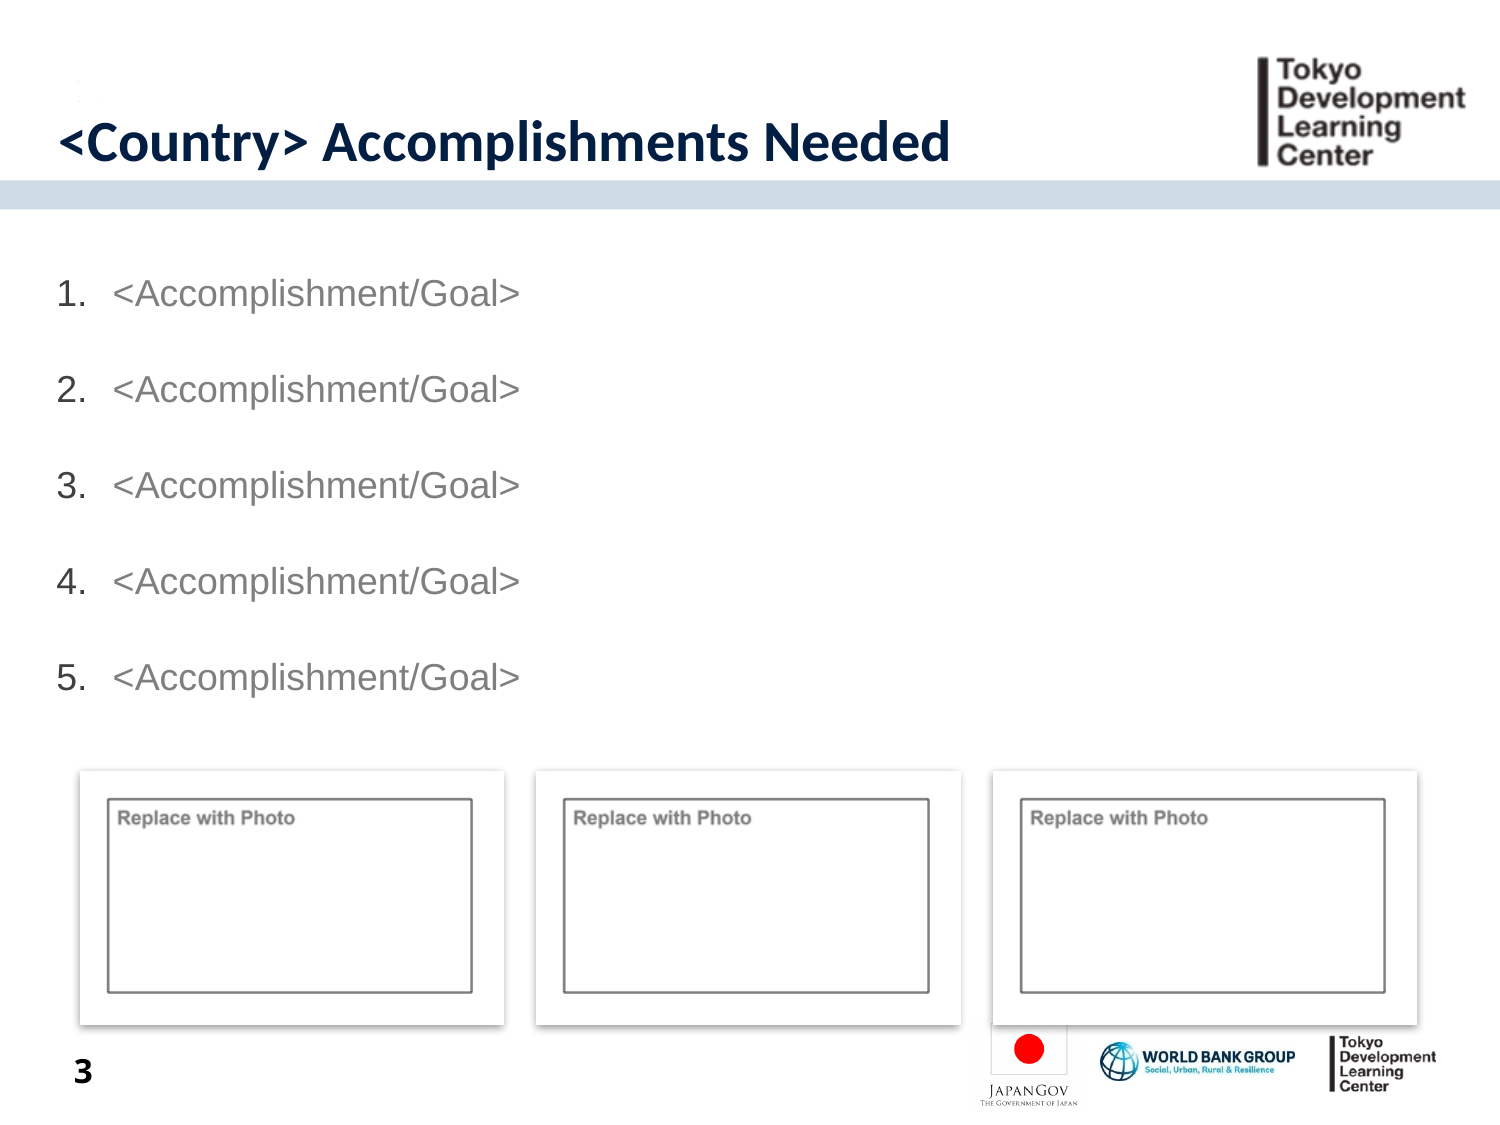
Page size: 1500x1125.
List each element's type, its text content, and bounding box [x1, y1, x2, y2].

list <Accomplishment/Goal> <Accomplishment/Goal> <Accomplishment/Goal> <Accomplishment/Goal> <Accomplishment/Goal> [56, 255, 1442, 1011]
slide_number 2 [59, 1042, 179, 1103]
picture [1319, 1024, 1440, 1100]
picture [1238, 35, 1477, 188]
picture [94, 785, 490, 1011]
picture [971, 1018, 1083, 1109]
picture [550, 785, 947, 1011]
title <Country> Accomplishments Needed [58, 49, 1239, 174]
picture [1007, 785, 1404, 1011]
picture [1100, 1042, 1295, 1081]
